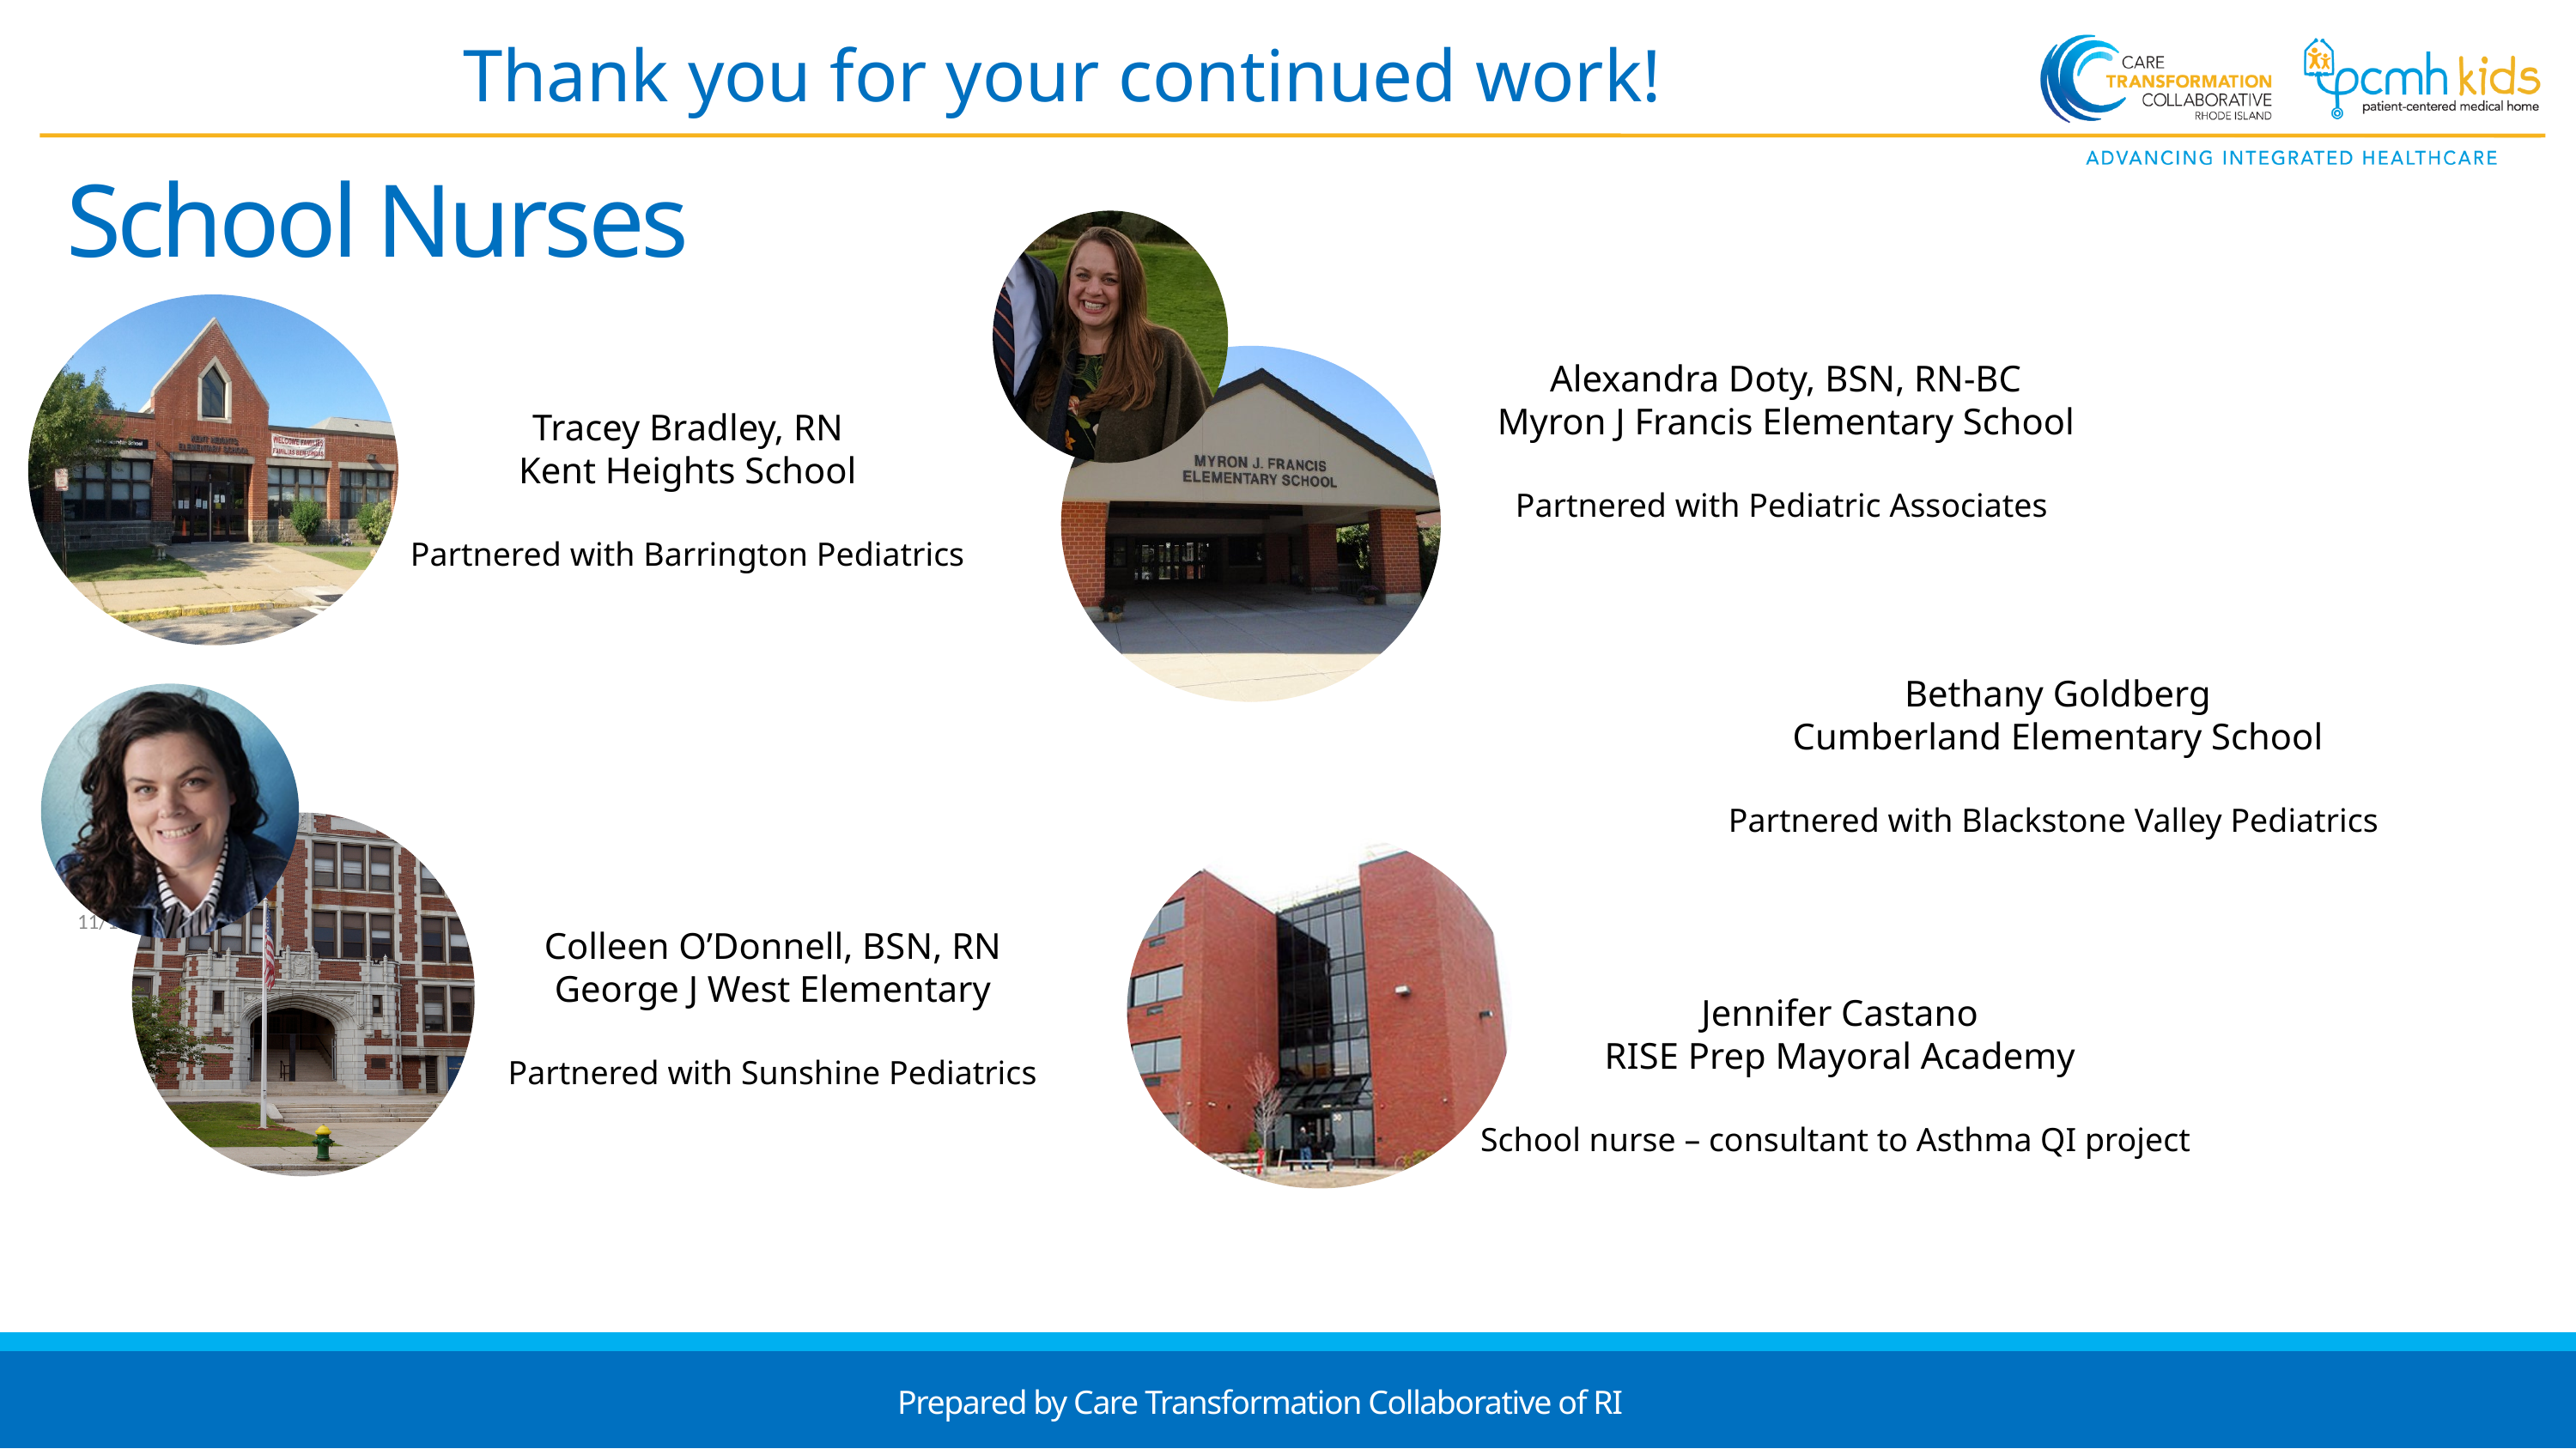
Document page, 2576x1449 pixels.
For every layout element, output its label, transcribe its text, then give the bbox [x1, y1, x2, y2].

picture [2030, 27, 2546, 171]
text_box School Nurses [66, 157, 2463, 278]
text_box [0, 1331, 2576, 1350]
text_box Thank you for your continued work! [0, 30, 2026, 117]
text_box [0, 1350, 2576, 1449]
picture [27, 294, 399, 646]
text_box Jennifer Castano RISE Prep Mayoral Academy School nurse – consultant to Asthma QI project [1516, 990, 2288, 1158]
picture [1127, 831, 1513, 1189]
text_box Bethany Goldberg Cumberland Elementary School Partnered with Blackstone Valley Pediatrics [1610, 671, 2506, 840]
text_box Alexandra Doty, BSN, RN-BC Myron J Francis Elementary School Partnered with Pediatric Associates [1444, 355, 2155, 524]
text_box Colleen O’Donnell, BSN, RN George J West Elementary Partnered with Sunshine Pediatrics [479, 923, 1066, 1091]
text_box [992, 210, 1442, 702]
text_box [40, 683, 476, 1177]
text_box Tracey Bradley, RN Kent Heights School Partnered with Barrington Pediatrics [402, 404, 987, 573]
slide_number 34 [922, 894, 1122, 947]
